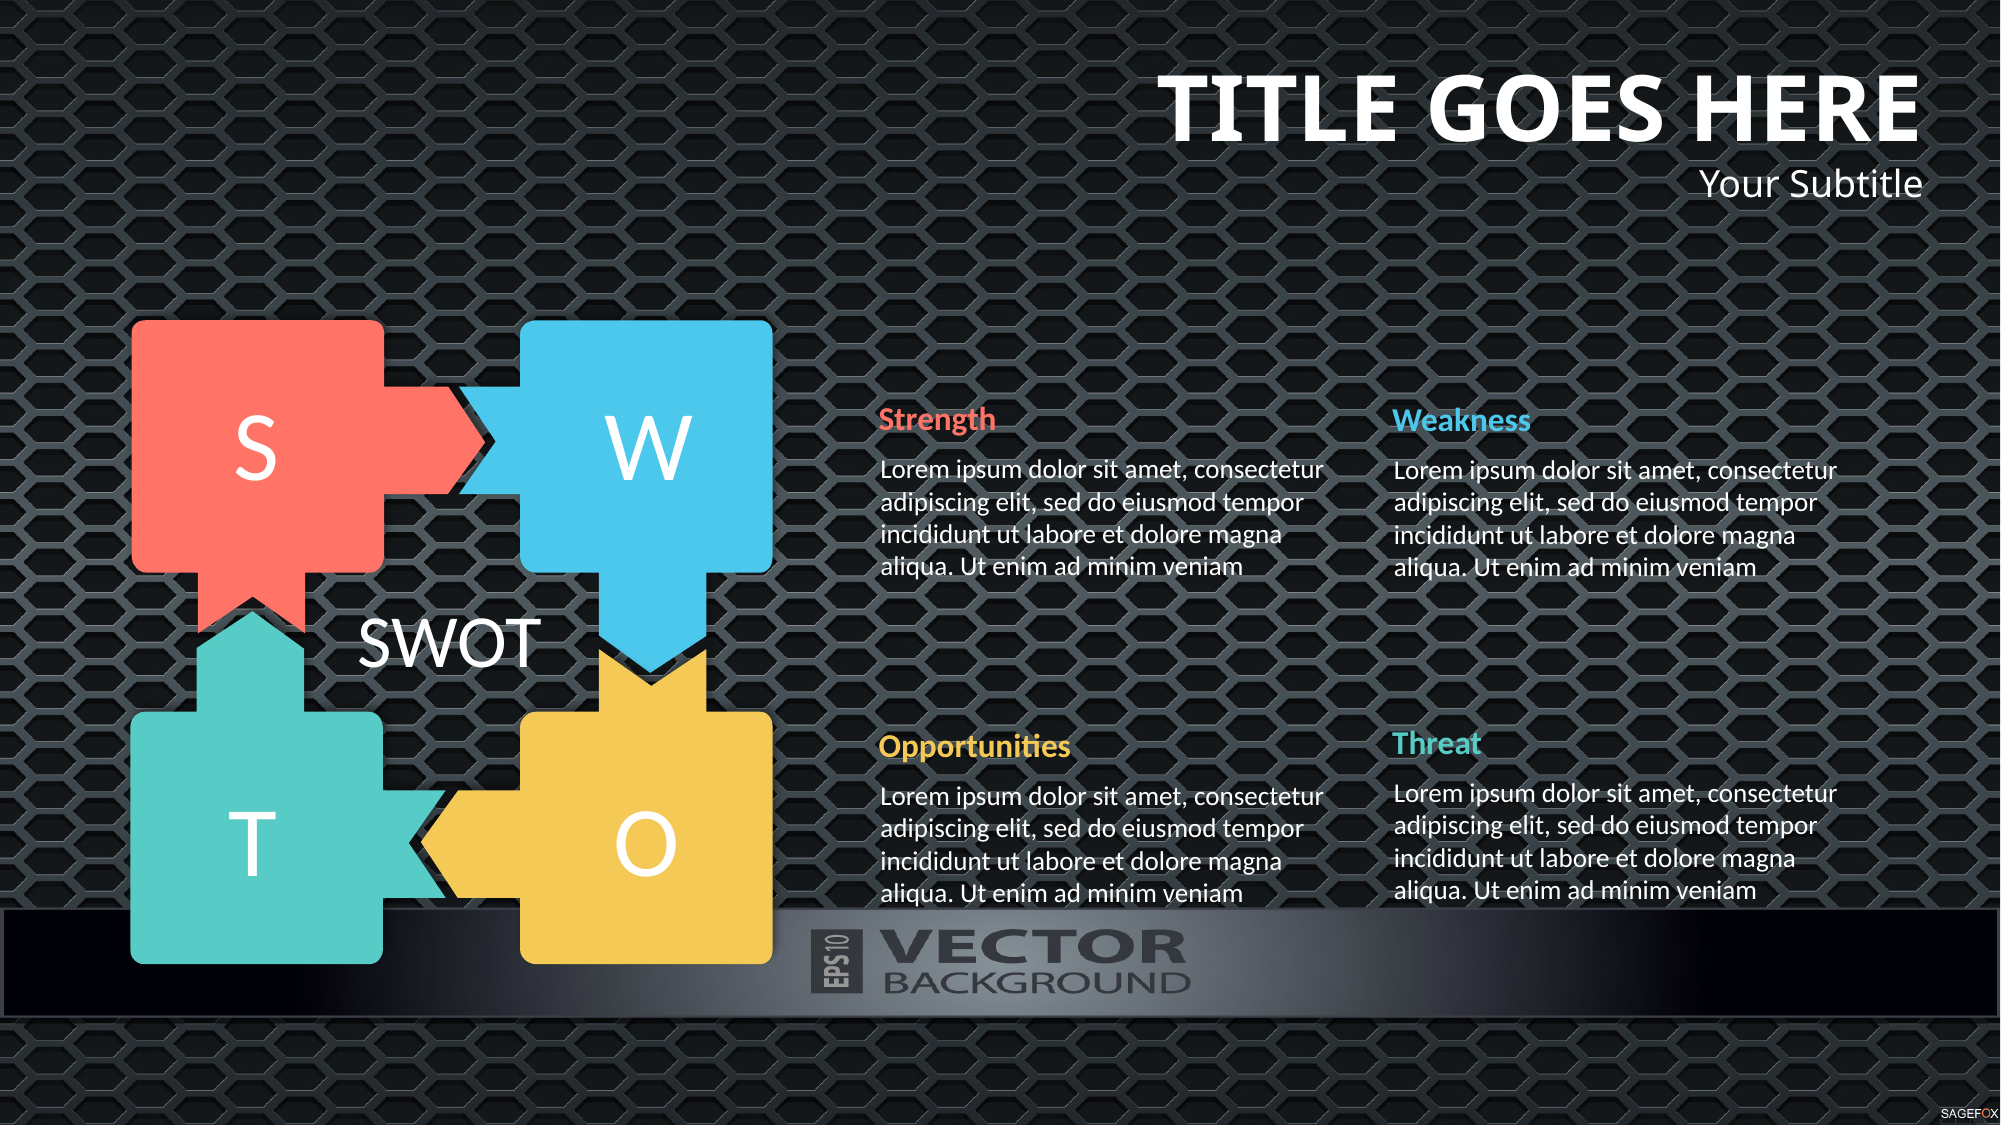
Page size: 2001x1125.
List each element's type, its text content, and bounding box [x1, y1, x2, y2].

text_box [458, 320, 777, 673]
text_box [128, 320, 458, 634]
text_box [1377, 390, 1858, 592]
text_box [420, 649, 774, 965]
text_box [863, 716, 1344, 918]
picture [0, 0, 2001, 1125]
text_box SWOT [446, 634, 458, 649]
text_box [1377, 713, 1858, 915]
text_box TITLE GOES HERE Your Subtitle [1035, 42, 1939, 212]
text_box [125, 611, 446, 965]
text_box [863, 389, 1344, 591]
